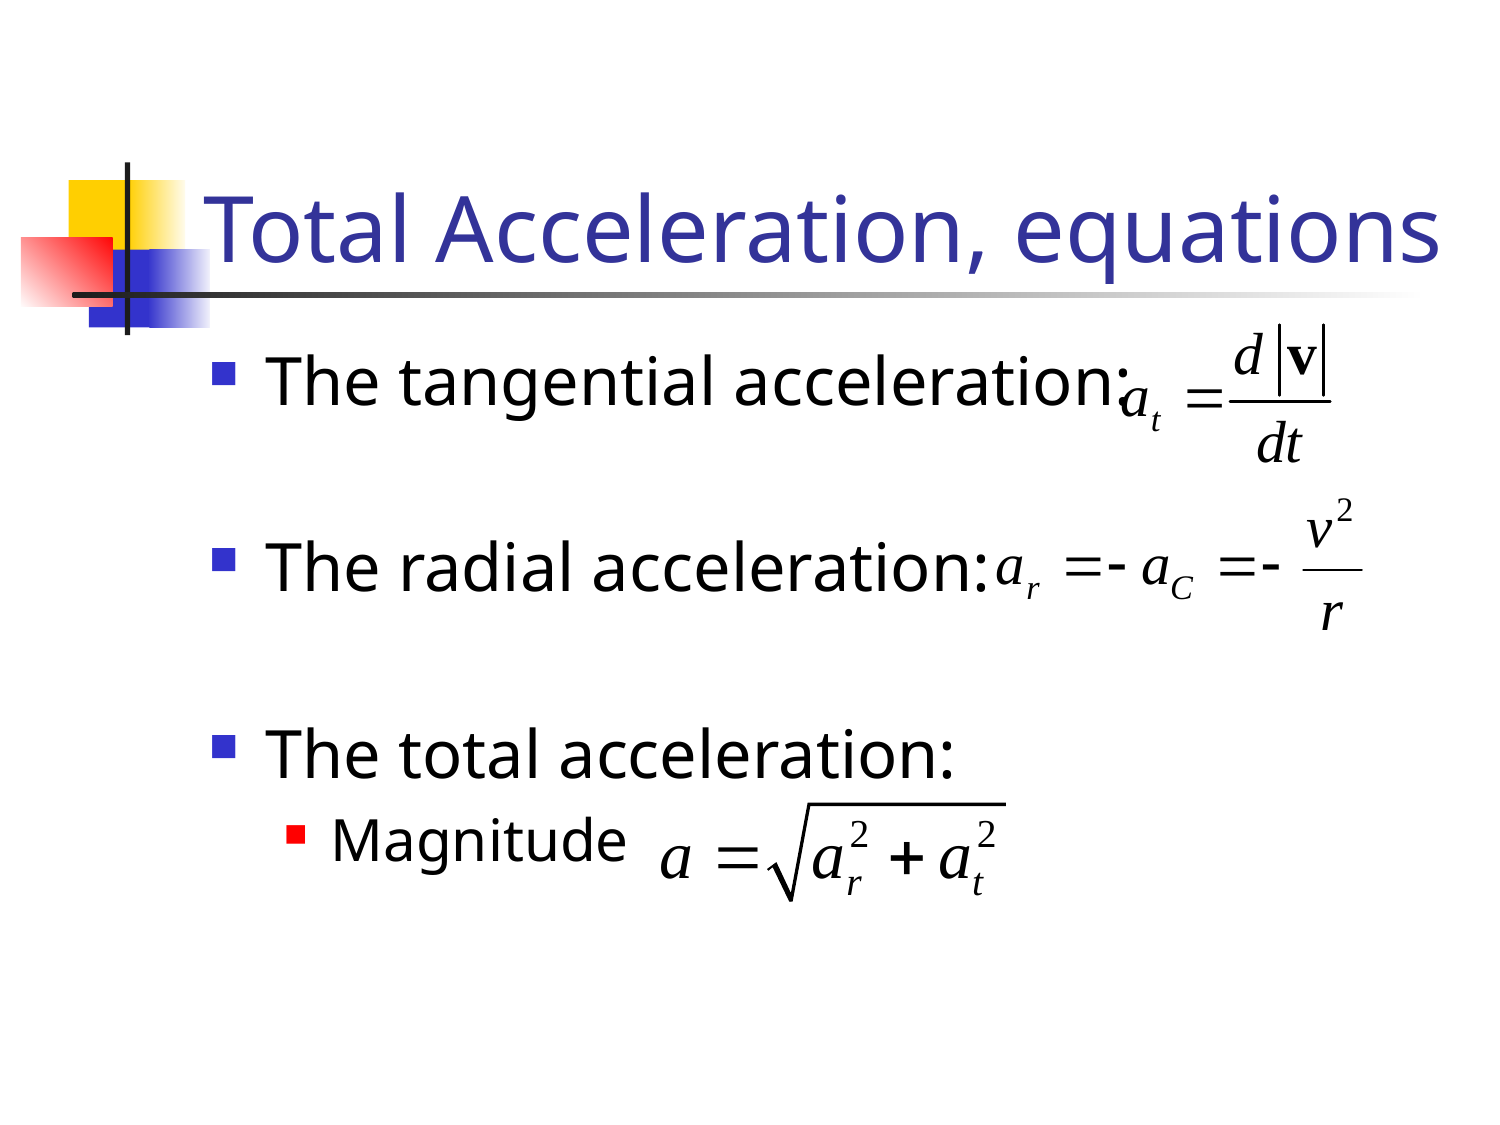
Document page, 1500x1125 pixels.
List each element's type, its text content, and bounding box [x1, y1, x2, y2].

list The tangential acceleration: The radial acceleration: The total acceleration: Magnitude [193, 330, 1470, 1007]
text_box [987, 481, 1376, 644]
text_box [1112, 312, 1341, 477]
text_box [649, 787, 1018, 919]
title Total Acceleration, equations [188, 101, 1468, 289]
